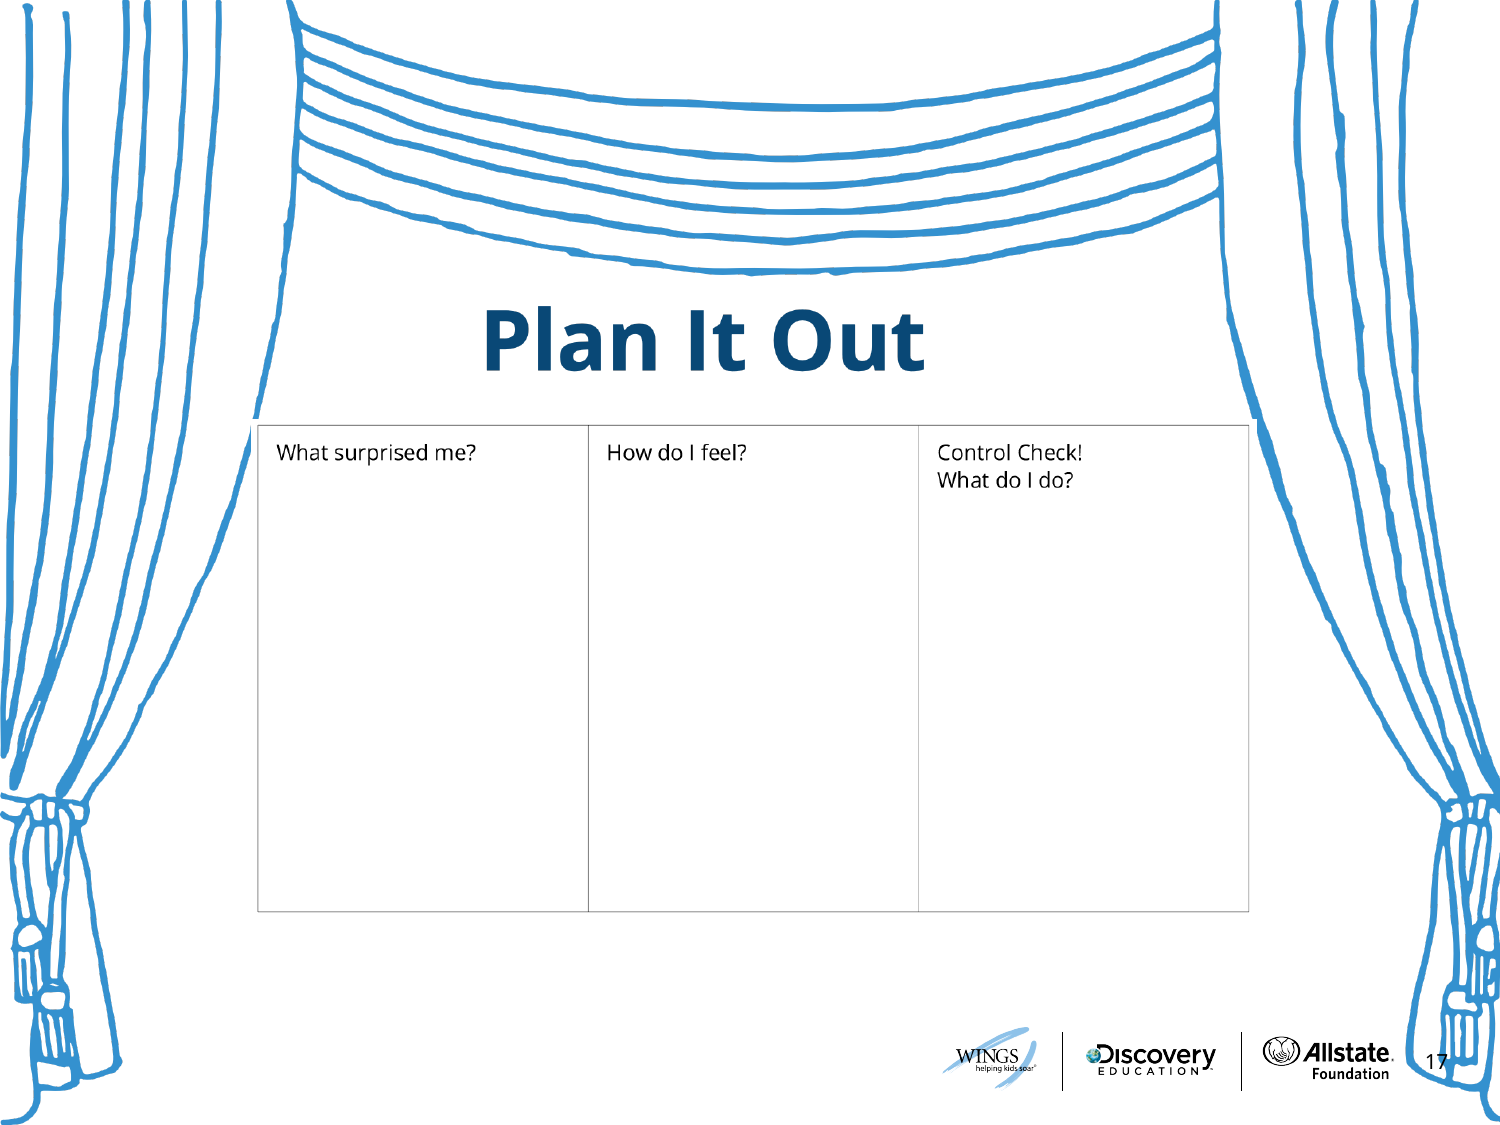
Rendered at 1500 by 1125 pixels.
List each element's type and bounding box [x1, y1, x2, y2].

picture [916, 994, 1079, 1120]
picture [64, 294, 1340, 915]
picture [1085, 1044, 1216, 1075]
picture [1256, 1027, 1399, 1088]
